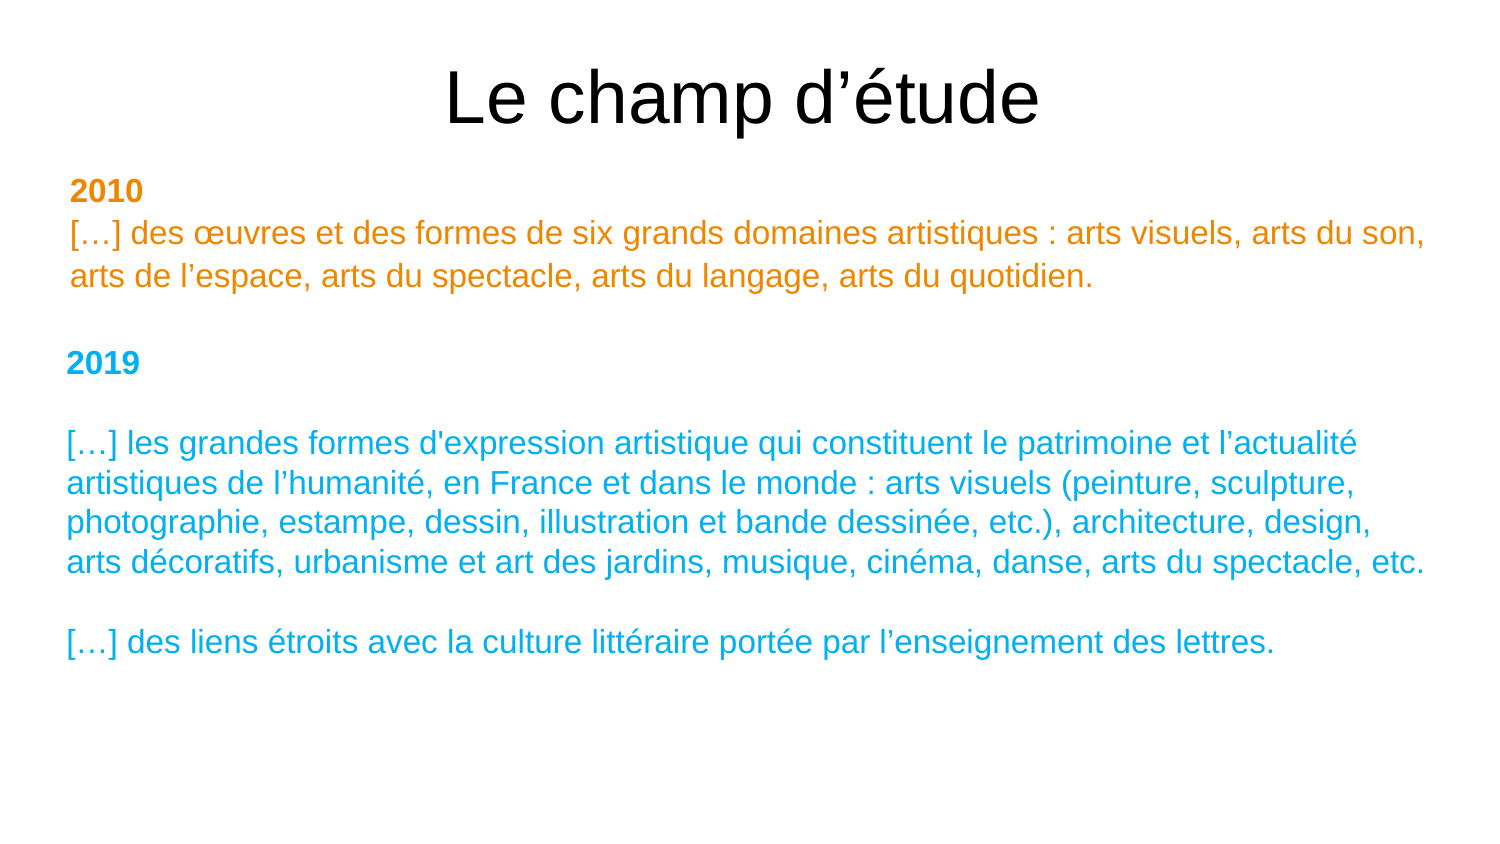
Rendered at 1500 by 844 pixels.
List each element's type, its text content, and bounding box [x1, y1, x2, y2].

text_box 2019 […] les grandes formes d'expression artistique qui constituent le patrimoine et l’actualité artistiques de l’humanité, en France et dans le monde : arts visuels (peinture, sculpture, photographie, estampe, dessin, illustration et bande dessinée, etc.), architecture, design, arts décoratifs, urbanisme et art des jardins, musique, cinéma, danse, arts du spectacle, etc. […] des liens étroits avec la culture littéraire portée par l’enseignement des lettres. [51, 333, 1450, 668]
title Le champ d’étude [54, 42, 1453, 146]
text_box 2010 […] des œuvres et des formes de six grands domaines artistiques : arts visuels, arts du son, arts de l’espace, arts du spectacle, arts du langage, arts du quotidien. [54, 158, 1453, 302]
